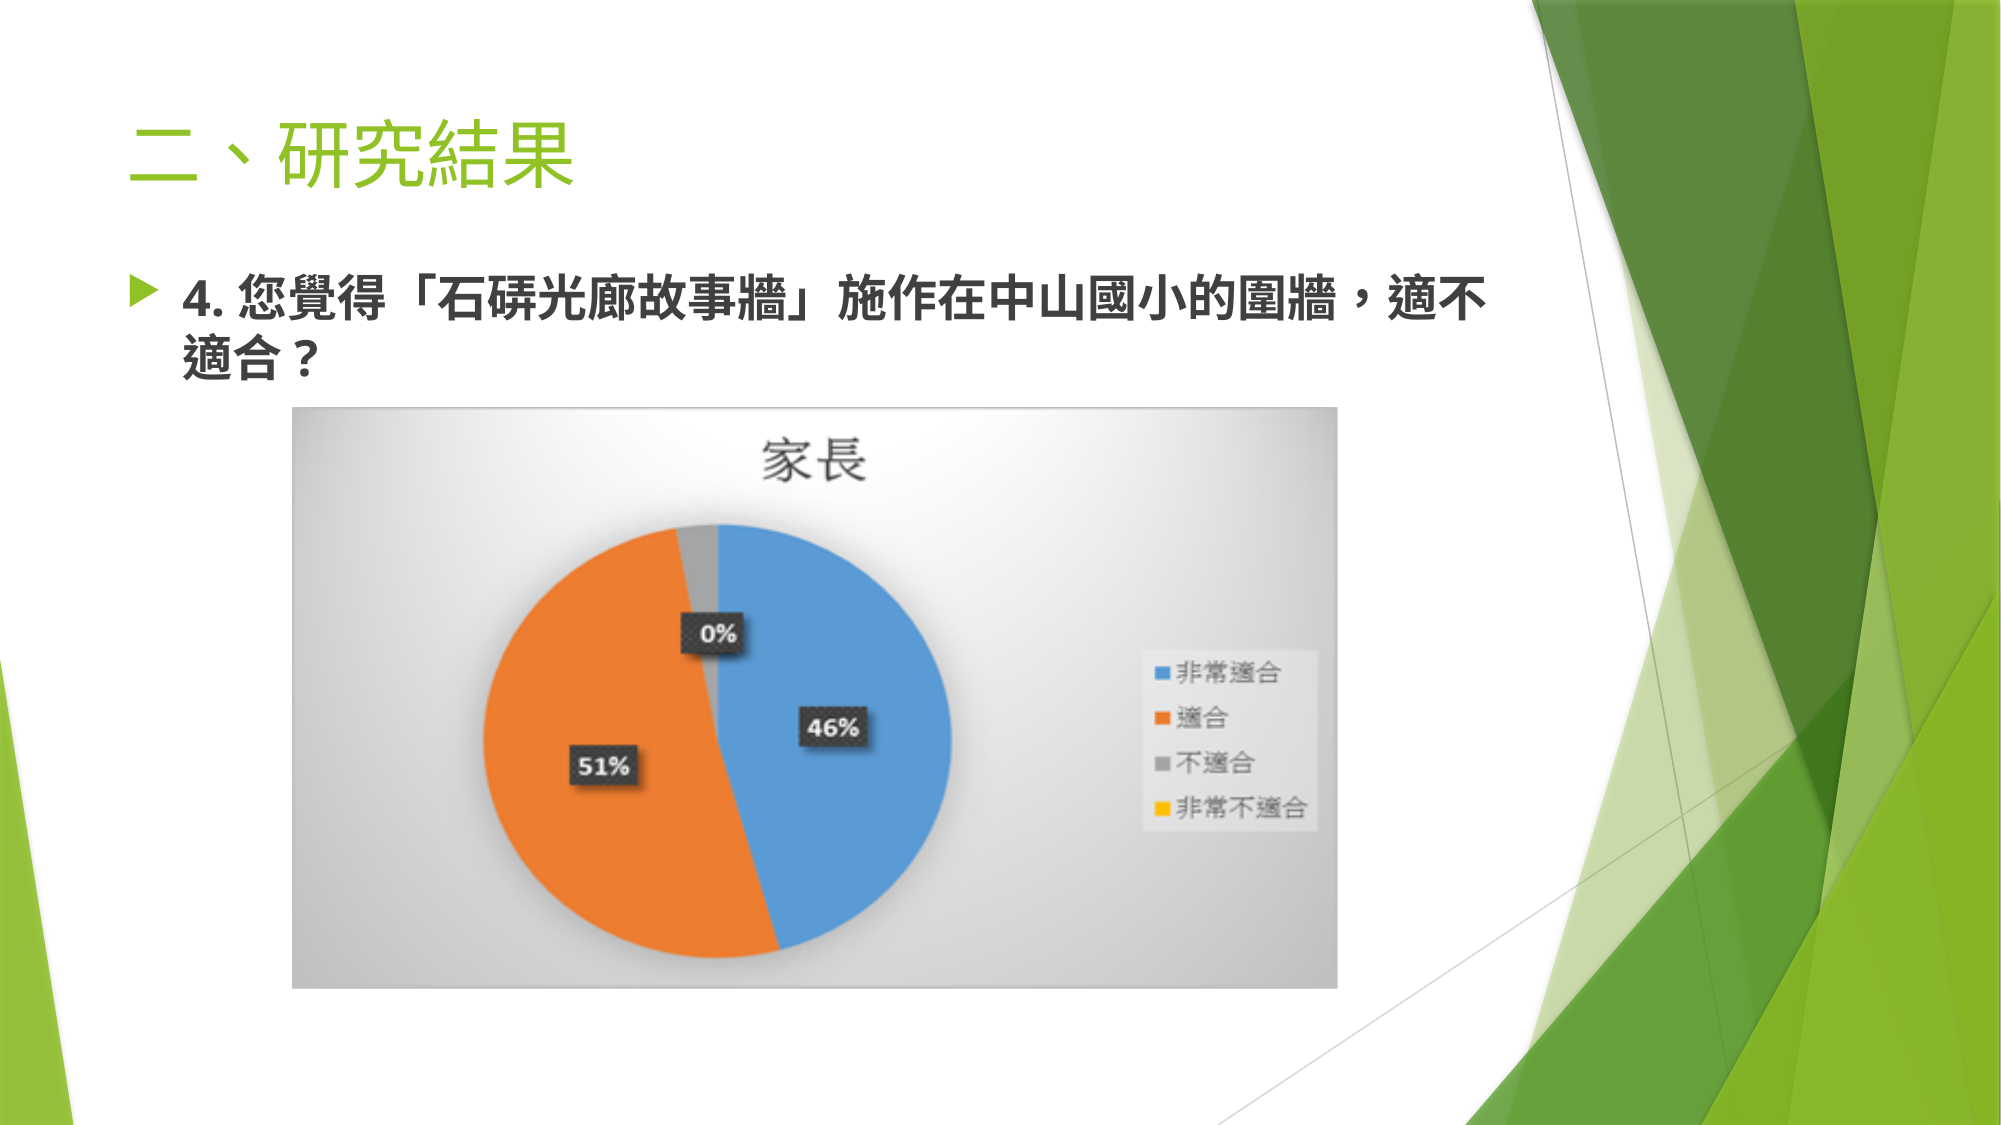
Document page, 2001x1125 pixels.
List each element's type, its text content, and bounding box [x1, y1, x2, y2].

list 4.您覺得「石硦光廊故事牆」施作在中山國小的圍牆，適不適合? [111, 258, 1522, 991]
title 二、研究結果 [111, 99, 1522, 258]
picture [292, 407, 1341, 992]
